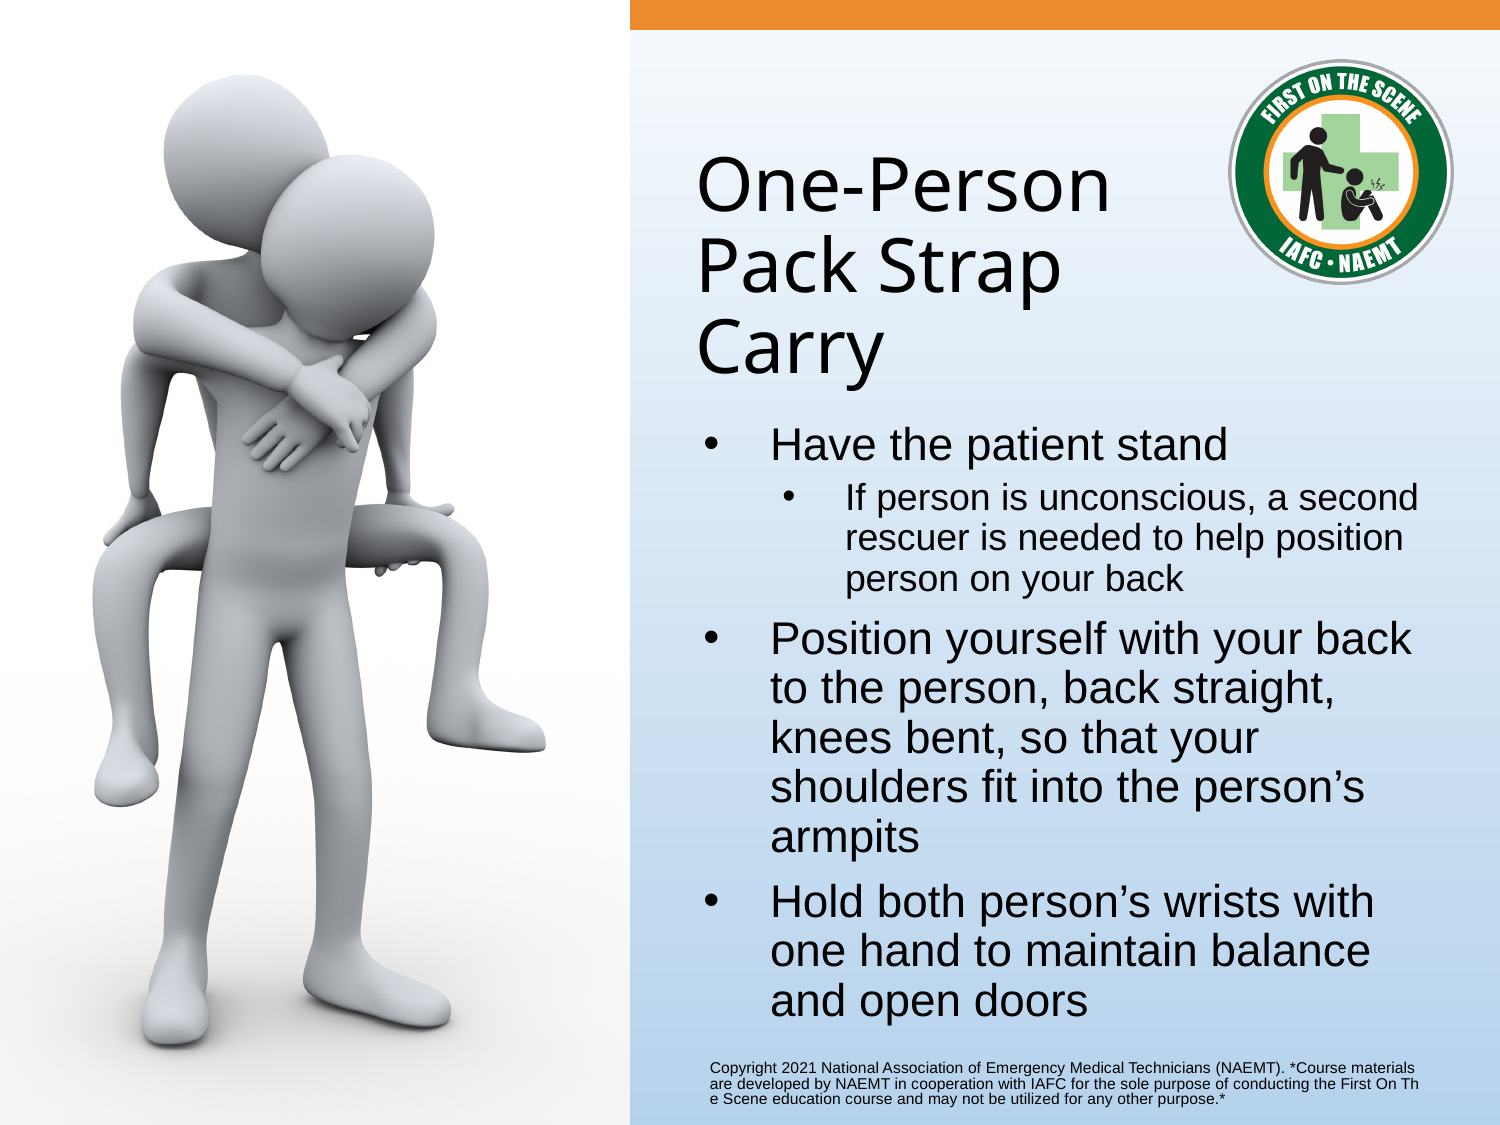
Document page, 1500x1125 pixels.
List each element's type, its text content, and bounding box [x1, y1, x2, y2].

footer Copyright 2021 National Association of Emergency Medical Technicians (NAEMT). *Course materials are developed by NAEMT in cooperation with IAFC for the sole purpose of conducting the First On The Scene education course and may not be utilized for any other purpose.* [694, 1050, 1443, 1111]
list Have the patient stand If person is unconscious, a second rescuer is needed to help position person on your back Position yourself with your back to the person, back straight, knees bent, so that your shoulders fit into the person’s armpits Hold both person’s wrists with one hand to maintain balance and open doors [694, 405, 1443, 1050]
picture [1228, 59, 1454, 285]
title One-Person Pack Strap Carry [694, 131, 1229, 278]
picture [0, 0, 631, 1125]
